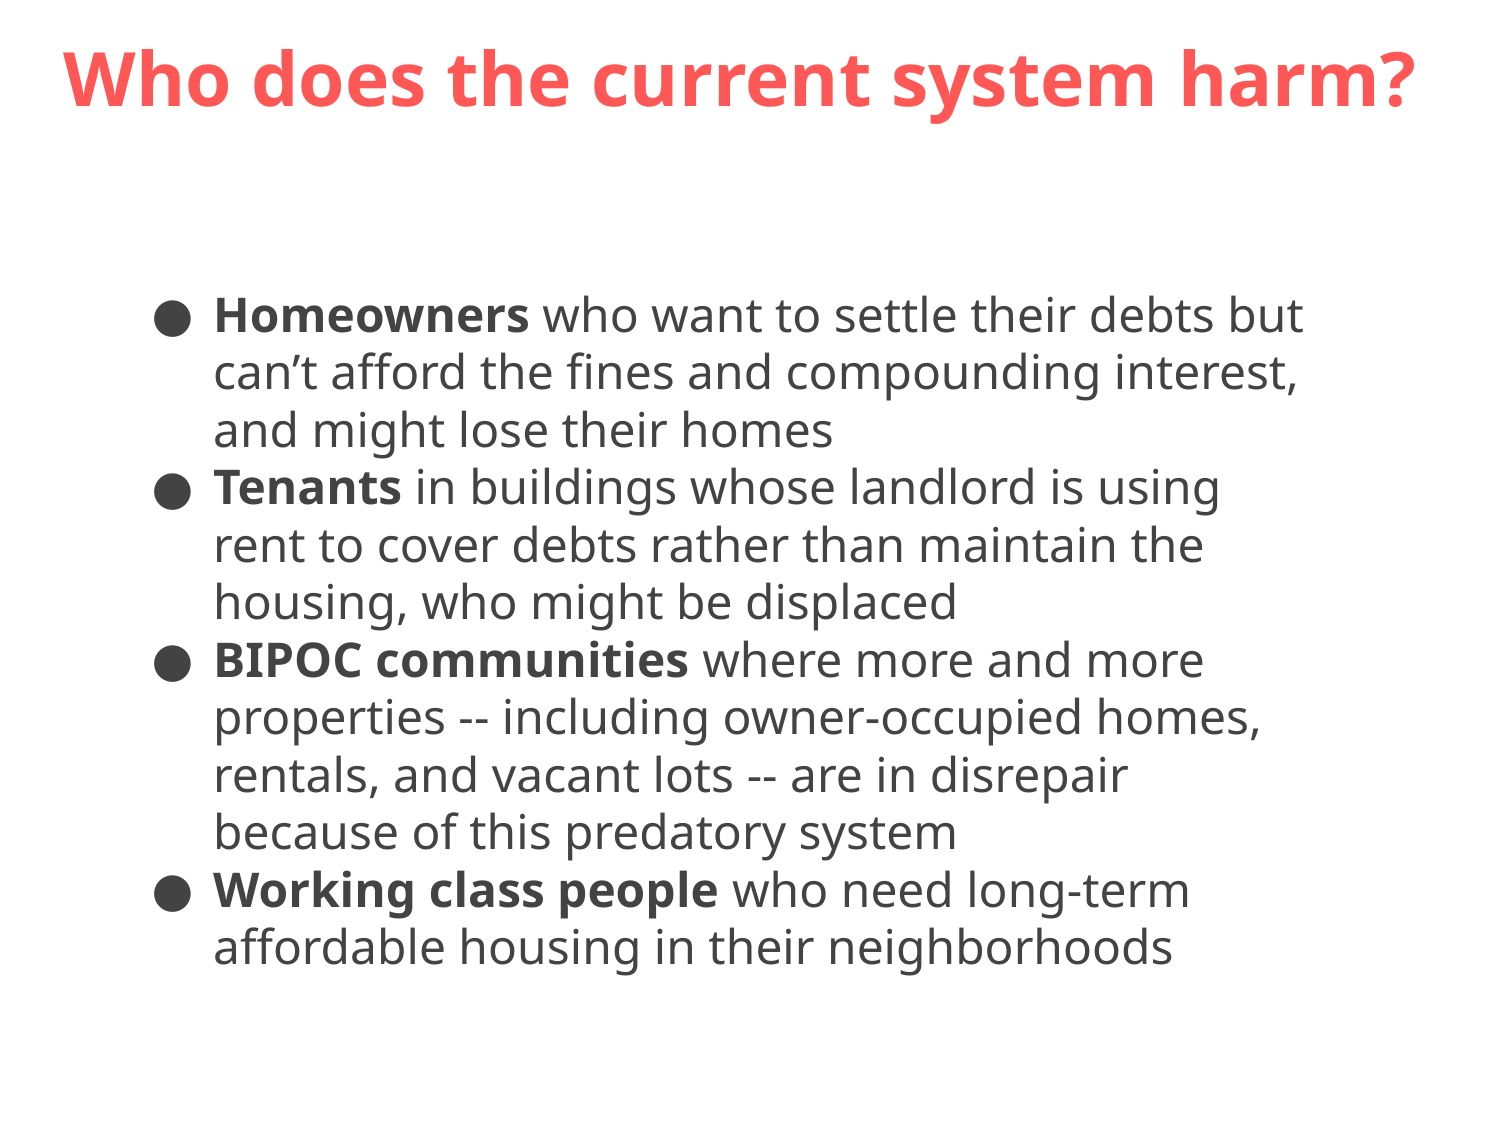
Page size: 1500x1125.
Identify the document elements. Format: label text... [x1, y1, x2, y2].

text_box Who does the current system harm? [0, 16, 1481, 137]
text_box Homeowners who want to settle their debts but can’t afford the fines and compounding interest, and might lose their homes Tenants in buildings whose landlord is using rent to cover debts rather than maintain the housing, who might be displaced BIPOC communities where more and more properties -- including owner-occupied homes, rentals, and vacant lots -- are in disrepair because of this predatory system Working class people who need long-term affordable housing in their neighborhoods [123, 269, 1326, 990]
